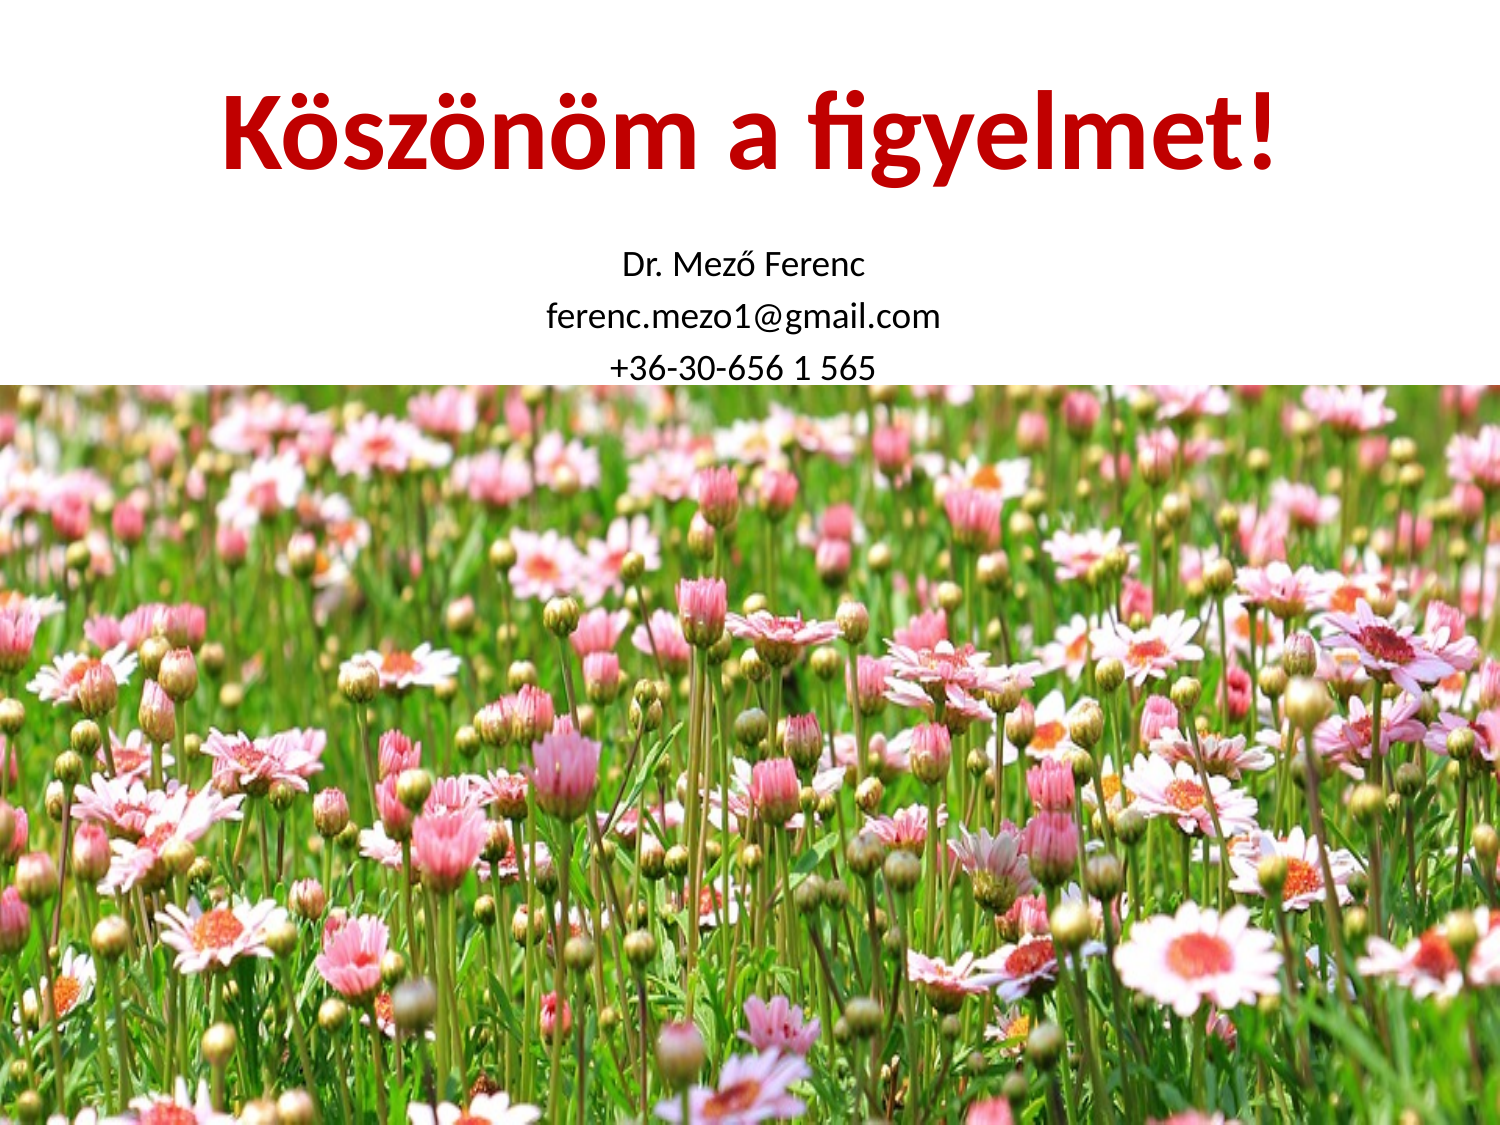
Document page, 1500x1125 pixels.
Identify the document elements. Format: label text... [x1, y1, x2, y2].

picture [0, 385, 1500, 1125]
text_box Dr. Mező Ferenc ferenc.mezo1@gmail.com +36-30-656 1 565 [135, 231, 1353, 383]
text_box Köszönöm a figyelmet! [76, 30, 1427, 219]
